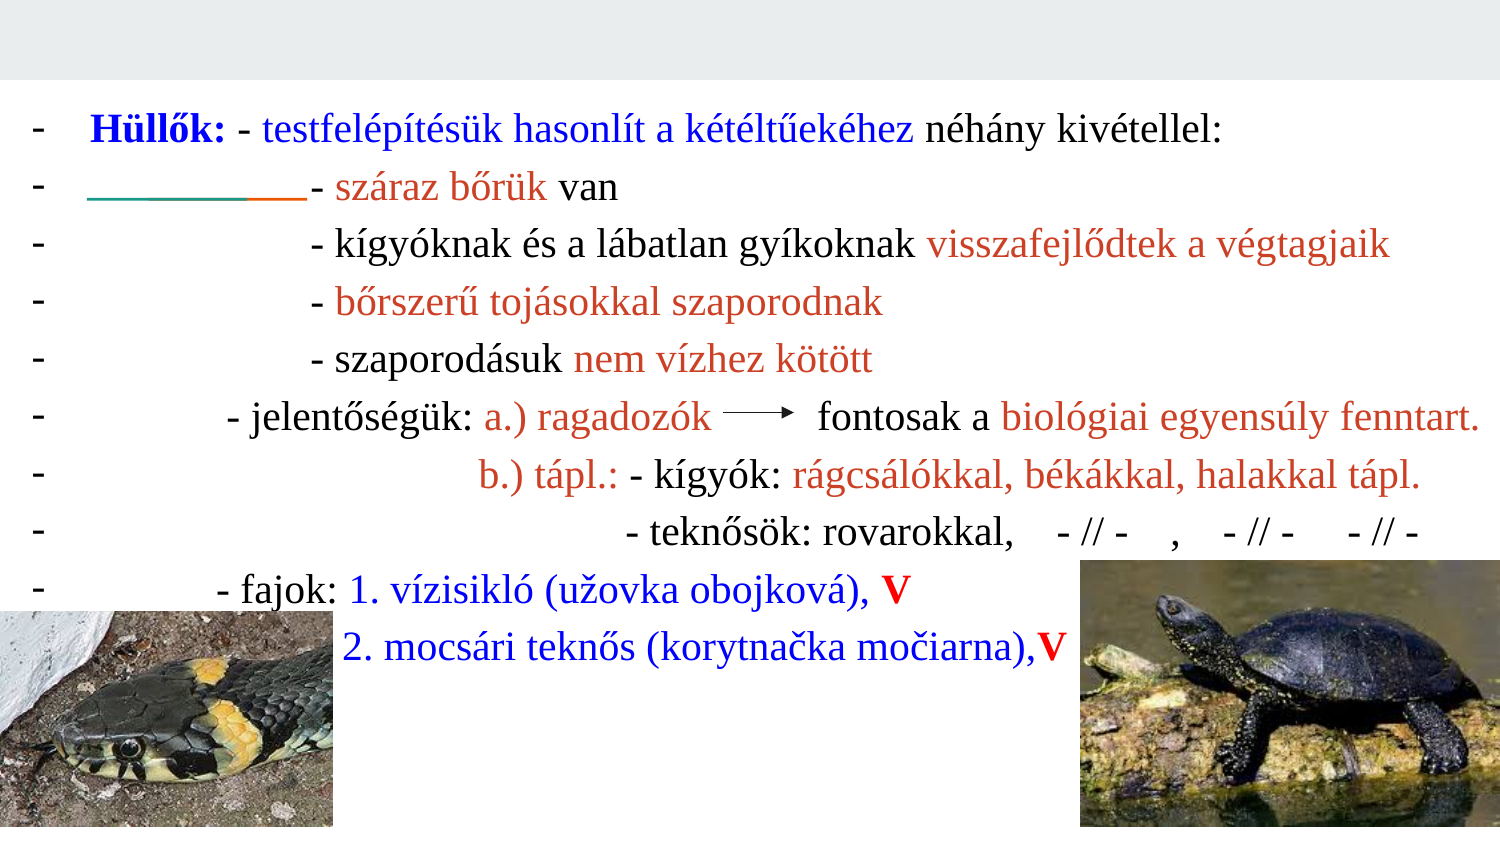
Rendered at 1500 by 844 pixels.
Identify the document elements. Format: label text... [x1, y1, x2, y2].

picture [0, 610, 333, 828]
list Hüllők: - testfelépítésük hasonlít a kétéltűekéhez néhány kivétellel: - száraz bőrük van - kígyóknak és a lábatlan gyíkoknak visszafejlődtek a végtagjaik - bőrszerű tojásokkal szaporodnak - szaporodásuk nem vízhez kötött - jelentőségük: a.) ragadozók fontosak a biológiai egyensúly fenntart. b.) tápl.: - kígyók: rágcsálókkal, békákkal, halakkal tápl. - teknősök: rovarokkal, - // - , - // - - // - - fajok: 1. vízisikló (užovka obojková), V 2. mocsári teknős (korytnačka močiarna),V [0, 78, 1500, 844]
picture [1080, 560, 1500, 827]
